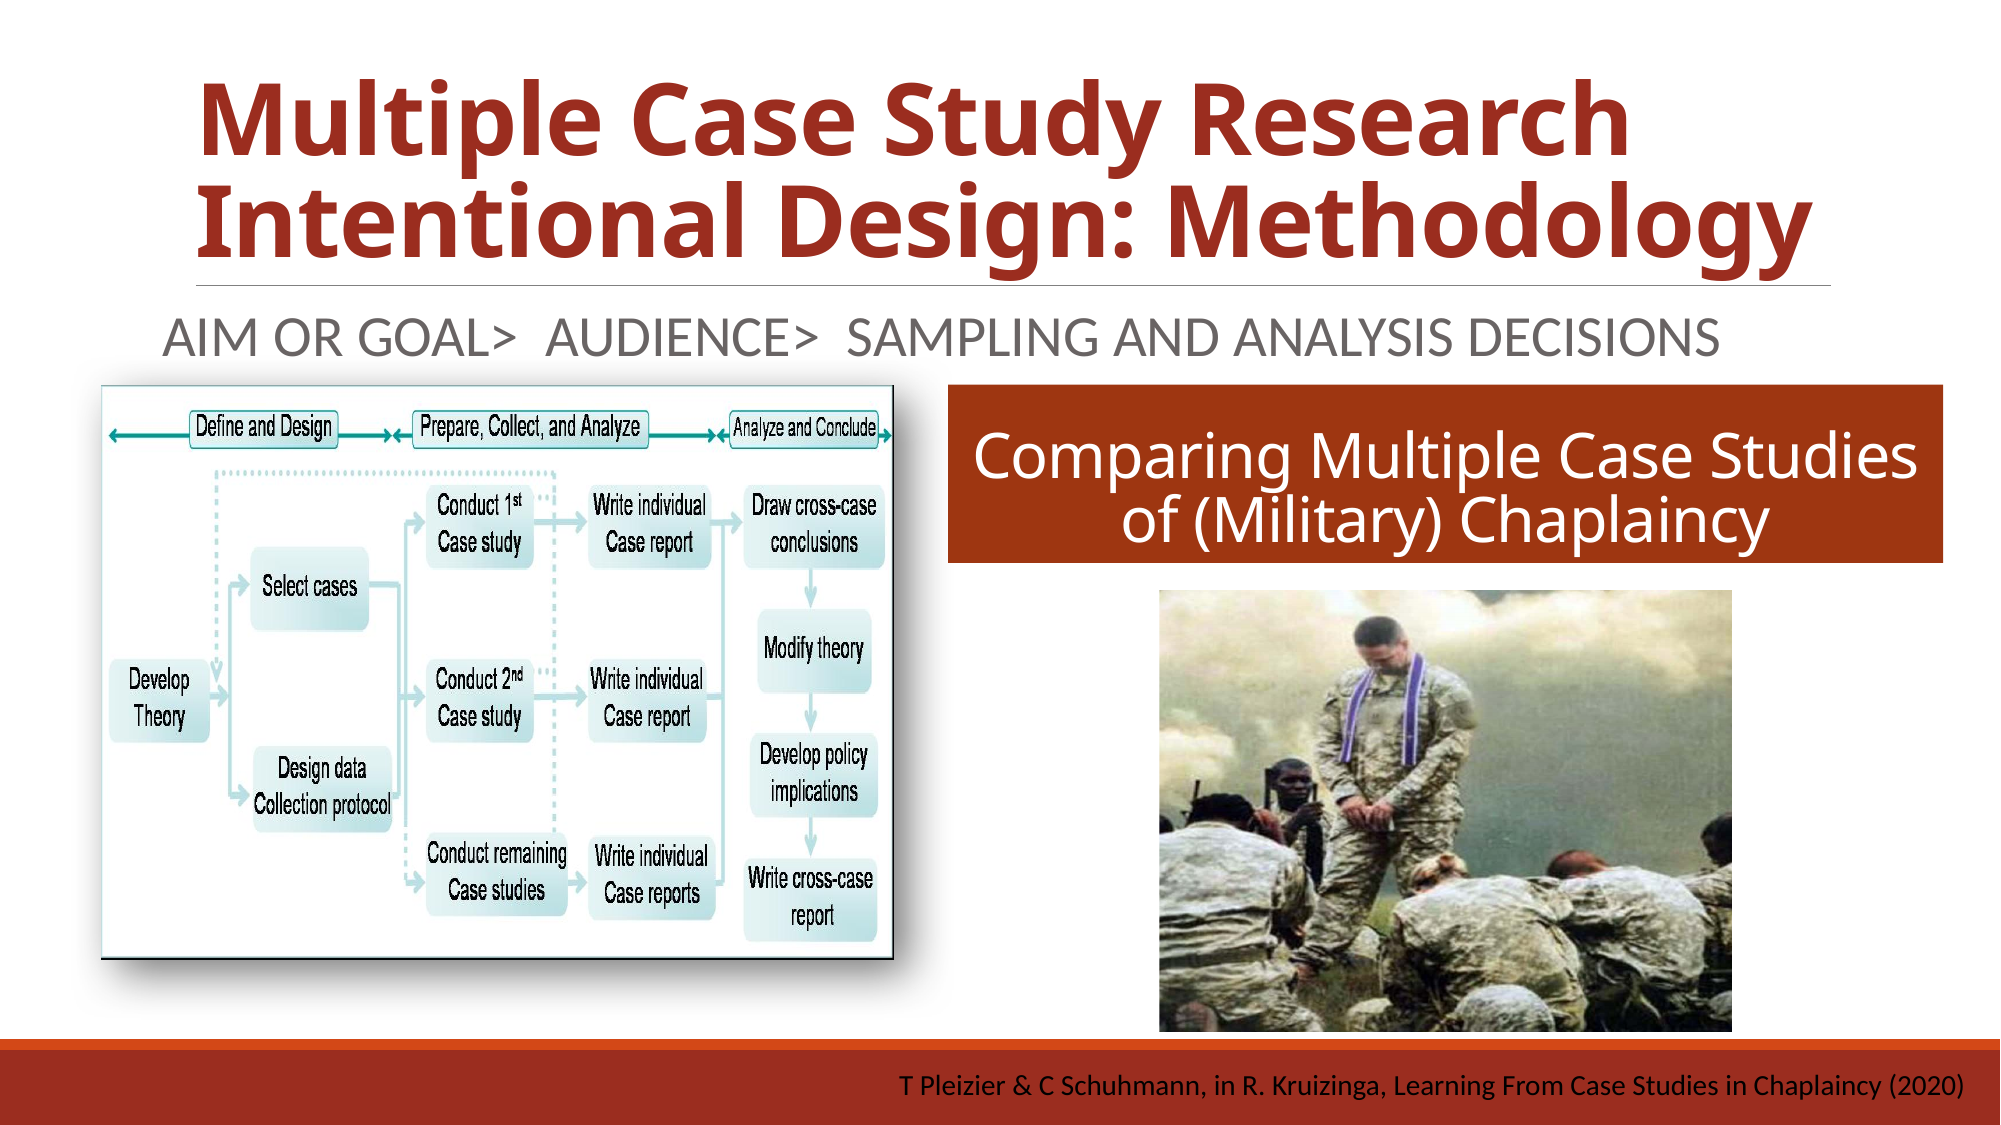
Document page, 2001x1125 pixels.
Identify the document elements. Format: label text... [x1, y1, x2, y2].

list Aim or goal> audience> sampling and analysis decisions [120, 277, 1776, 399]
text_box Comparing Multiple Case Studies of (Military) Chaplaincy [948, 384, 1944, 563]
picture [1158, 589, 1733, 1032]
picture [100, 384, 894, 960]
text_box T Pleizier & C Schuhmann, in R. Kruizinga, Learning From Case Studies in Chaplaincy (2020) [884, 1058, 2000, 1109]
title Multiple Case Study Research Intentional Design: Methodology [180, 47, 1830, 285]
